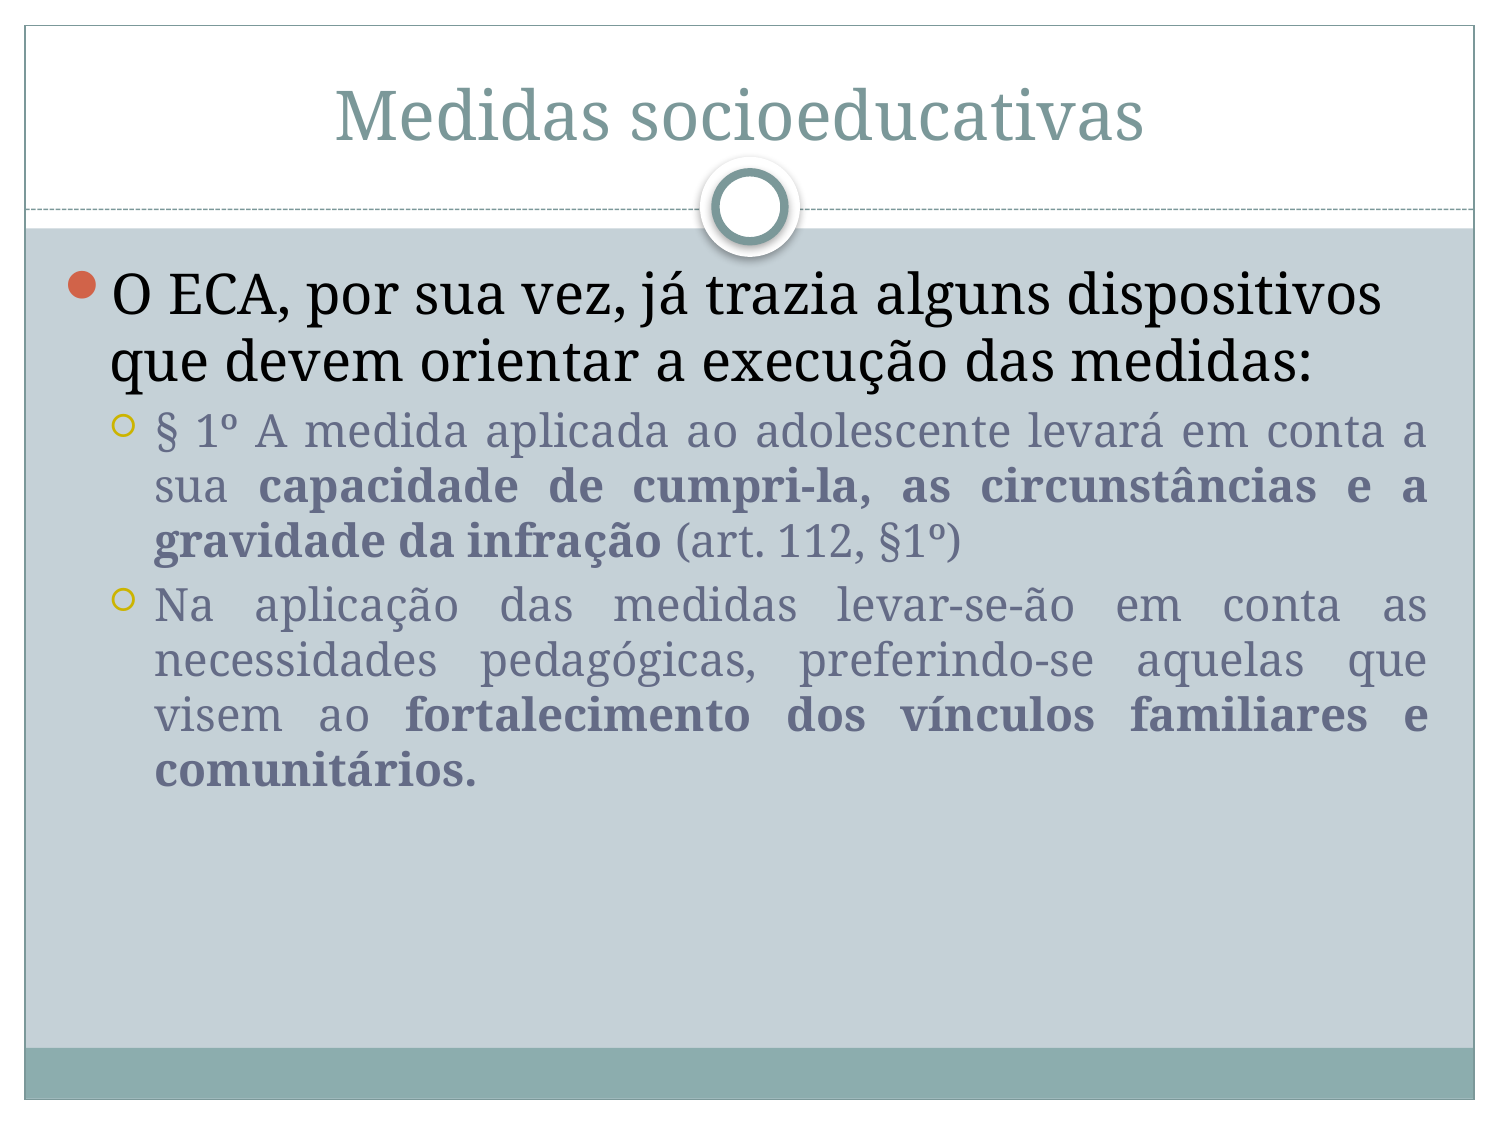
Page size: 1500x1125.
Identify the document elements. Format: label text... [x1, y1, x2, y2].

title Medidas socioeducativas [49, 37, 1450, 162]
list O ECA, por sua vez, já trazia alguns dispositivos que devem orientar a execução das medidas: § 1º A medida aplicada ao adolescente levará em conta a sua capacidade de cumpri-la, as circunstâncias e a gravidade da infração (art. 112, §1º) Na aplicação das medidas levar-se-ão em conta as necessidades pedagógicas, preferindo-se aquelas que visem ao fortalecimento dos vínculos familiares e comunitários. [49, 250, 1445, 1001]
